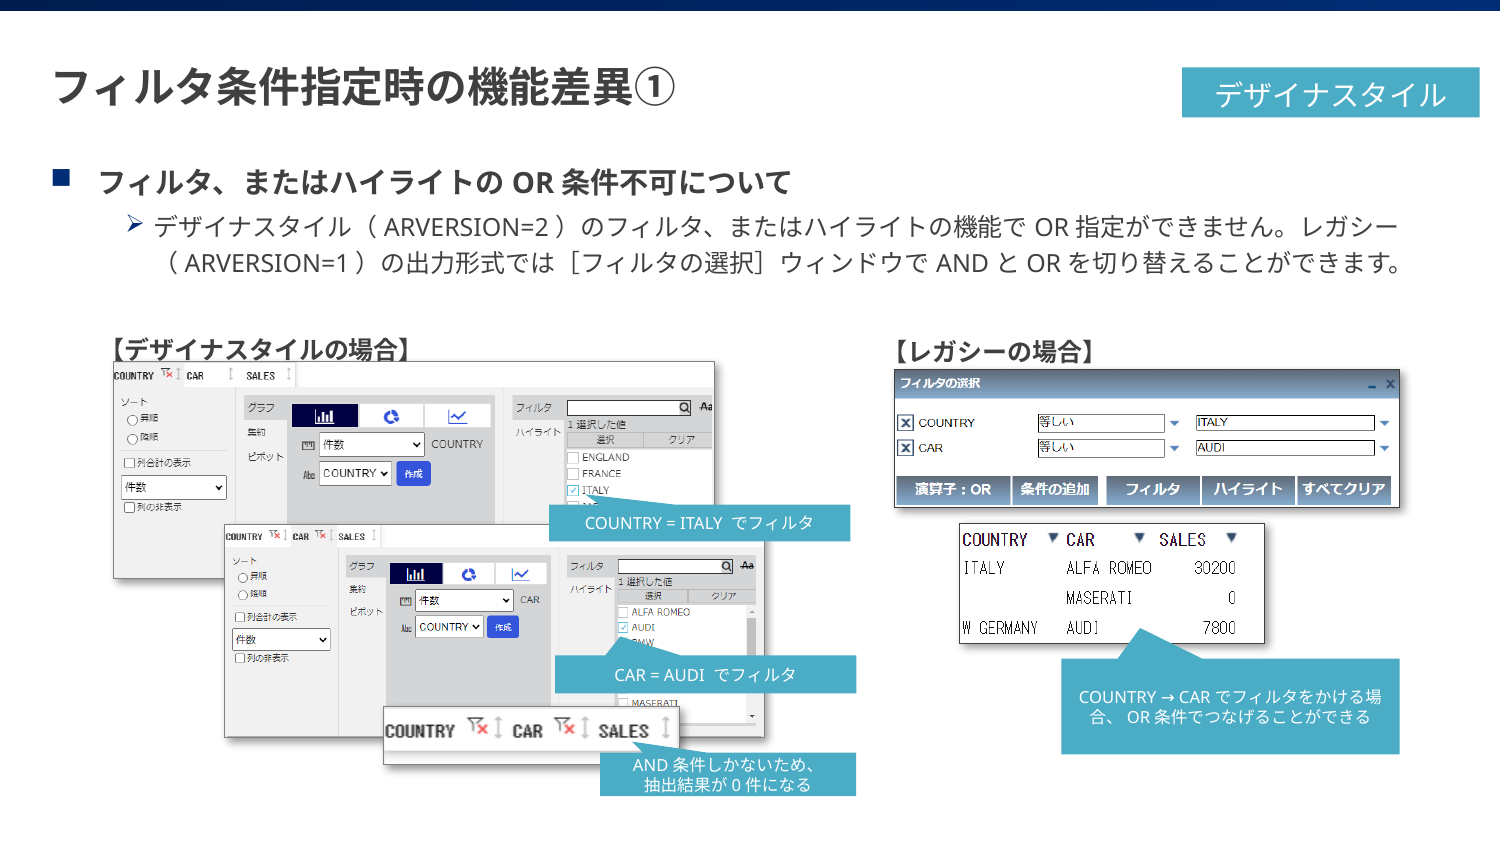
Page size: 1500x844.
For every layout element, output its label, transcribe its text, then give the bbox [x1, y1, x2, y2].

text_box COUNTRY → CARでフィルタをかける場合、OR条件でつなげることができる [1059, 653, 1402, 757]
text_box COUNTRY = ITALY でフィルタ [720, 502, 853, 544]
picture [959, 522, 1265, 644]
text_box CAR = AUDI でフィルタ [770, 653, 859, 696]
text_box 【レガシーの場合】 [868, 329, 1335, 374]
title フィルタ条件指定時の機能差異① [35, 33, 1465, 139]
text_box 【デザイナスタイルの場合】 [85, 327, 552, 373]
text_box AND条件しかないため、 抽出結果が0件になる [597, 747, 859, 799]
list フィルタ、またはハイライトのOR条件不可について デザイナスタイル（ARVERSION=2）のフィルタ、またはハイライトの機能でOR指定ができません。レガシー（ARVERSION=1）の出力形式では［フィルタの選択］ウィンドウでANDとORを切り替えることができます。 [35, 150, 1465, 777]
picture [894, 369, 1400, 509]
text_box デザイナスタイル [1180, 65, 1482, 120]
picture [112, 361, 766, 765]
